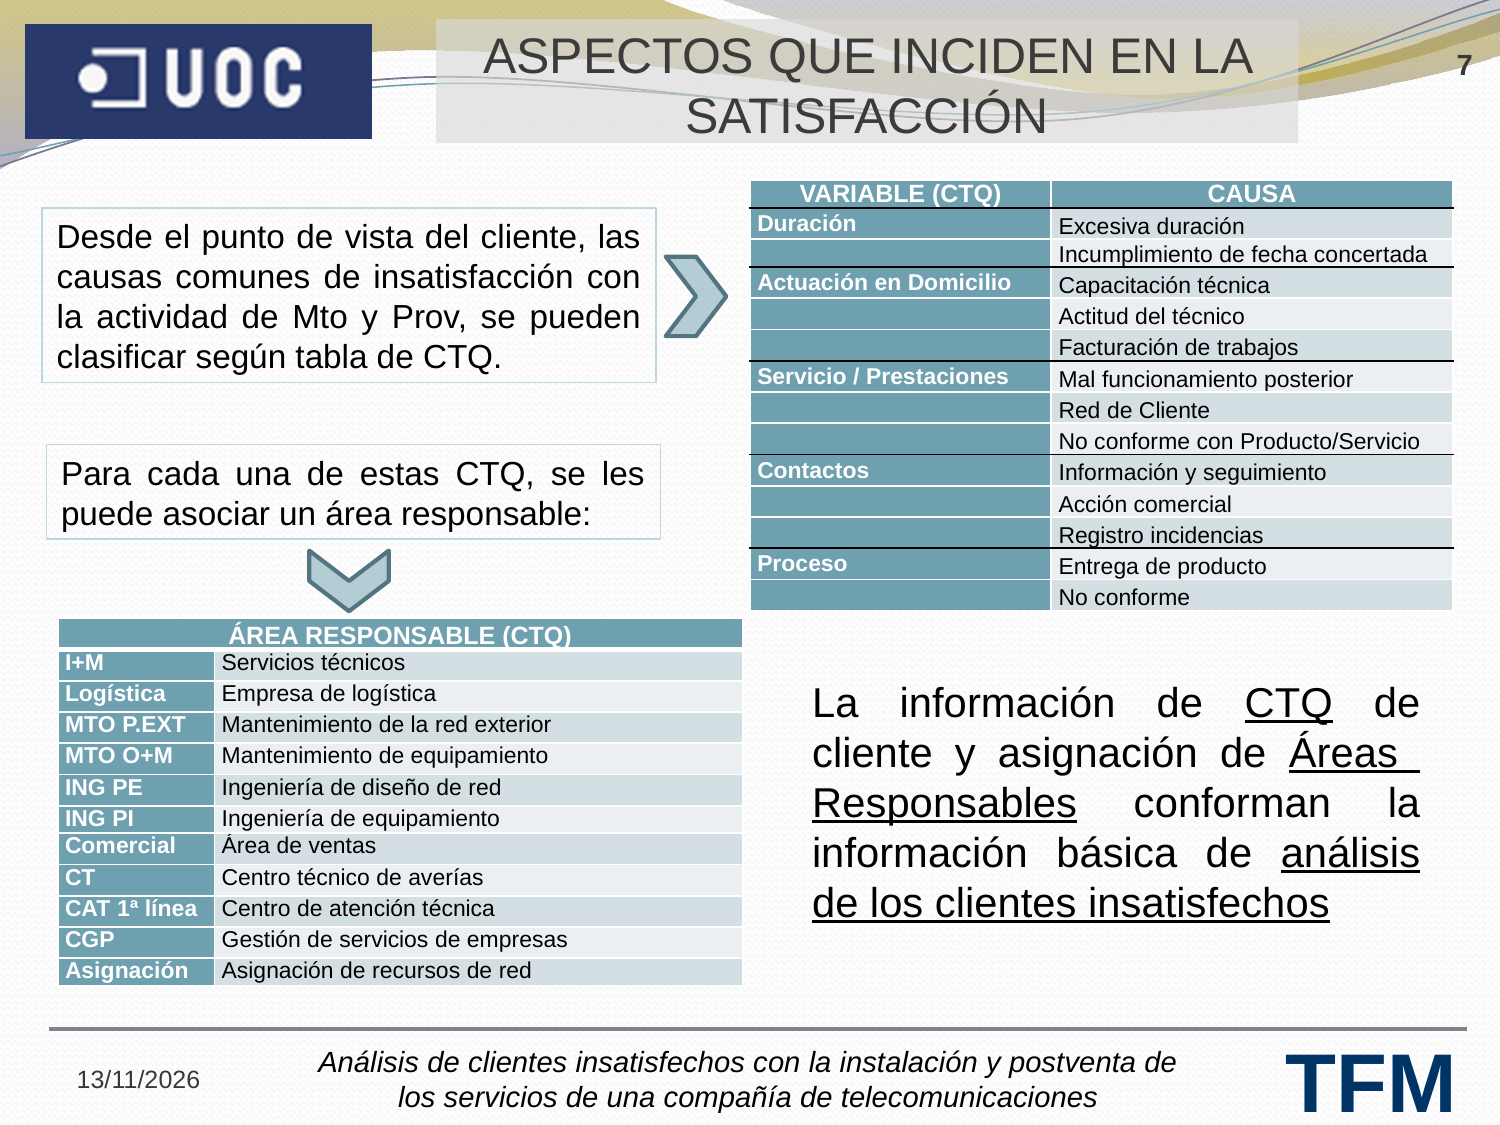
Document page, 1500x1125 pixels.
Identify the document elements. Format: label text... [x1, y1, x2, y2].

table_cell Empresa de logística [215, 682, 742, 711]
table_cell No conforme con Producto/Servicio [1052, 424, 1452, 454]
table_cell No conforme [1052, 580, 1452, 610]
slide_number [76, 1033, 268, 1094]
text_box Desde el punto de vista del cliente, las causas comunes de insatisfacción con la actividad de Mto y Prov, se pueden clasificar según tabla de CTQ. [41, 208, 657, 383]
table_cell Asignación de recursos de red [215, 959, 742, 985]
table_cell Área de ventas [215, 834, 742, 864]
table_cell [751, 330, 1050, 360]
table_cell Actuación en Domicilio [751, 268, 1050, 297]
text_box [307, 548, 391, 613]
table_cell Ingeniería de equipamiento [215, 807, 742, 832]
table_cell Capacitación técnica [1052, 268, 1452, 297]
title ASPECTOS QUE INCIDEN EN LA SATISFACCIÓN [436, 19, 1299, 144]
text_box Para cada una de estas CTQ, se les puede asociar un área responsable: [46, 444, 661, 539]
table_cell Gestión de servicios de empresas [215, 928, 742, 957]
picture [25, 24, 372, 139]
table_cell Incumplimiento de fecha concertada [1052, 240, 1452, 266]
slide_number 7 [1347, 21, 1473, 82]
table_cell Centro técnico de averías [215, 865, 742, 895]
table_cell Mal funcionamiento posterior [1052, 362, 1452, 391]
table_cell MTO P.EXT [59, 713, 214, 742]
table_cell Servicios técnicos [215, 652, 742, 680]
table_cell Entrega de producto [1052, 549, 1452, 579]
text_box La información de CTQ de cliente y asignación de Áreas Responsables conforman la información básica de análisis de los clientes insatisfechos [797, 668, 1436, 934]
table_cell [751, 424, 1050, 454]
table_cell Ingeniería de diseño de red [215, 775, 742, 805]
table_cell ING PE [59, 775, 214, 805]
table_cell Contactos [751, 455, 1050, 485]
table_cell Facturación de trabajos [1052, 330, 1452, 360]
table_cell CAT 1ª línea [59, 897, 214, 926]
table_cell Red de Cliente [1052, 393, 1452, 422]
table_cell MTO O+M [59, 744, 214, 774]
table_cell ING PI [59, 807, 214, 832]
table_cell Asignación [59, 959, 214, 985]
table_cell Comercial [59, 834, 214, 864]
table_cell [751, 393, 1050, 422]
table_cell Centro de atención técnica [215, 897, 742, 926]
text_box [663, 254, 728, 339]
table_cell Excesiva duración [1052, 209, 1452, 238]
table_cell Logística [59, 682, 214, 711]
table_cell Registro incidencias [1052, 518, 1452, 547]
table_cell I+M [59, 652, 214, 680]
table_cell Información y seguimiento [1052, 455, 1452, 485]
table_cell CT [59, 865, 214, 895]
table_header CAUSA [1052, 181, 1452, 207]
table_cell Duración [751, 209, 1050, 238]
table_cell Mantenimiento de equipamiento [215, 744, 742, 774]
table_cell [751, 240, 1050, 266]
table_header ÁREA RESPONSABLE (CTQ) [59, 619, 742, 647]
table_cell Servicio / Prestaciones [751, 362, 1050, 391]
table_cell Actitud del técnico [1052, 299, 1452, 329]
table_cell Mantenimiento de la red exterior [215, 713, 742, 742]
table_cell Proceso [751, 549, 1050, 579]
table_cell [751, 299, 1050, 329]
table_cell CGP [59, 928, 214, 957]
table_cell [751, 518, 1050, 547]
table_cell Acción comercial [1052, 487, 1452, 516]
table_cell [751, 487, 1050, 516]
table_header VARIABLE (CTQ) [751, 181, 1050, 207]
table_cell [751, 580, 1050, 610]
